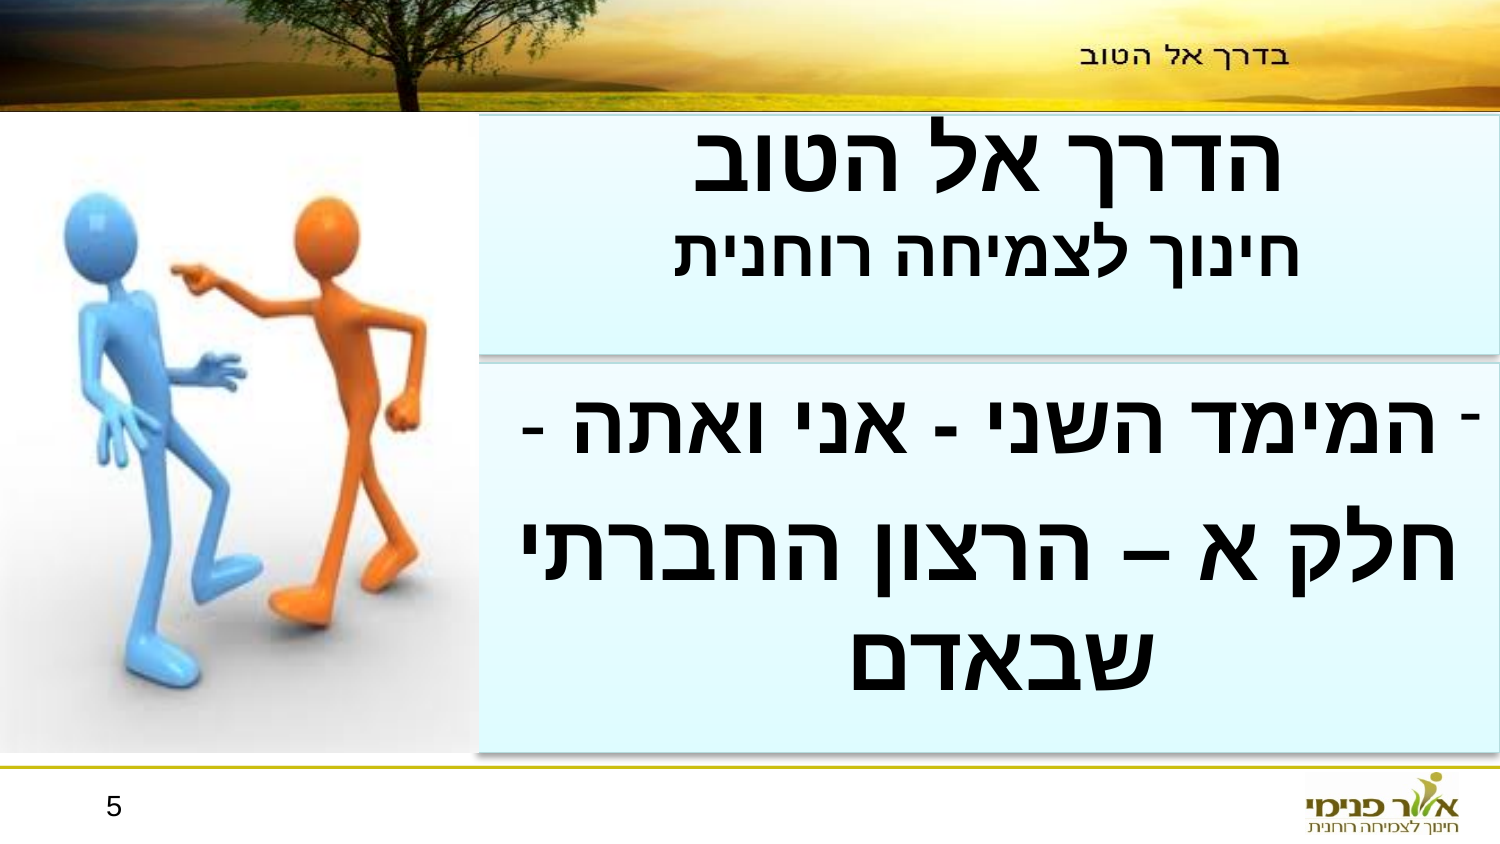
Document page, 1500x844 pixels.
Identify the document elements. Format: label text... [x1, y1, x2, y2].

title הדרך אל הטוב חינוך לצמיחה רוחנית [479, 114, 1500, 355]
picture [0, 1, 1500, 112]
subtitle המימד השני - אני ואתה - חלק א – הרצון החברתי שבאדם [482, 362, 1500, 753]
picture [0, 114, 479, 753]
picture [1305, 772, 1459, 835]
